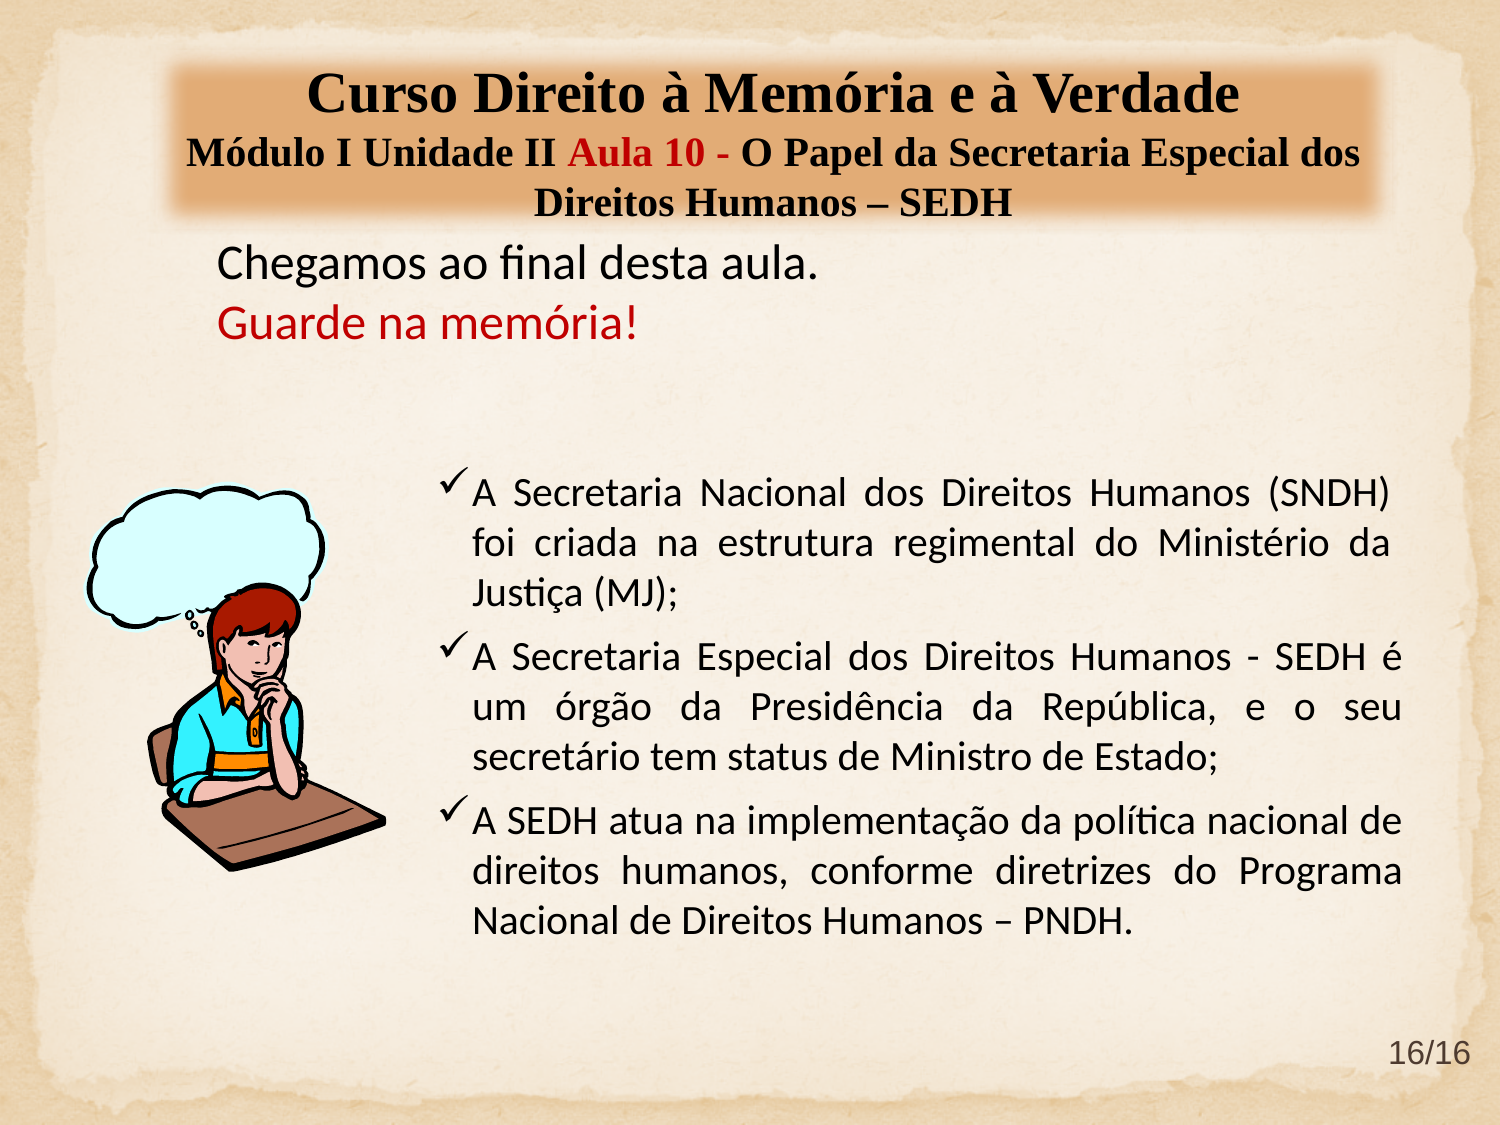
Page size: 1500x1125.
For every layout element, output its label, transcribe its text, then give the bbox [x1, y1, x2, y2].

text_box A Secretaria Nacional dos Direitos Humanos (SNDH) foi criada na estrutura regimental do Ministério da Justiça (MJ); [202, 222, 835, 228]
text_box A Secretaria Nacional dos Direitos Humanos (SNDH) foi criada na estrutura regimental do Ministério da Justiça (MJ); [421, 457, 1407, 621]
text_box Chegamos ao final desta aula. Guarde na memória! [202, 228, 835, 358]
text_box A Secretaria Especial dos Direitos Humanos - SEDH é um órgão da Presidência da República, e o seu secretário tem status de Ministro de Estado; [421, 621, 1418, 785]
picture [83, 482, 387, 872]
text_box A SEDH atua na implementação da política nacional de direitos humanos, conforme diretrizes do Programa Nacional de Direitos Humanos – PNDH. [421, 785, 1418, 950]
slide_number 16/16 [1379, 1014, 1480, 1089]
text_box Curso Direito à Memória e à Verdade Módulo I Unidade II Aula 10 - O Papel da Secretaria Especial dos Direitos Humanos – SEDH [186, 80, 1363, 199]
